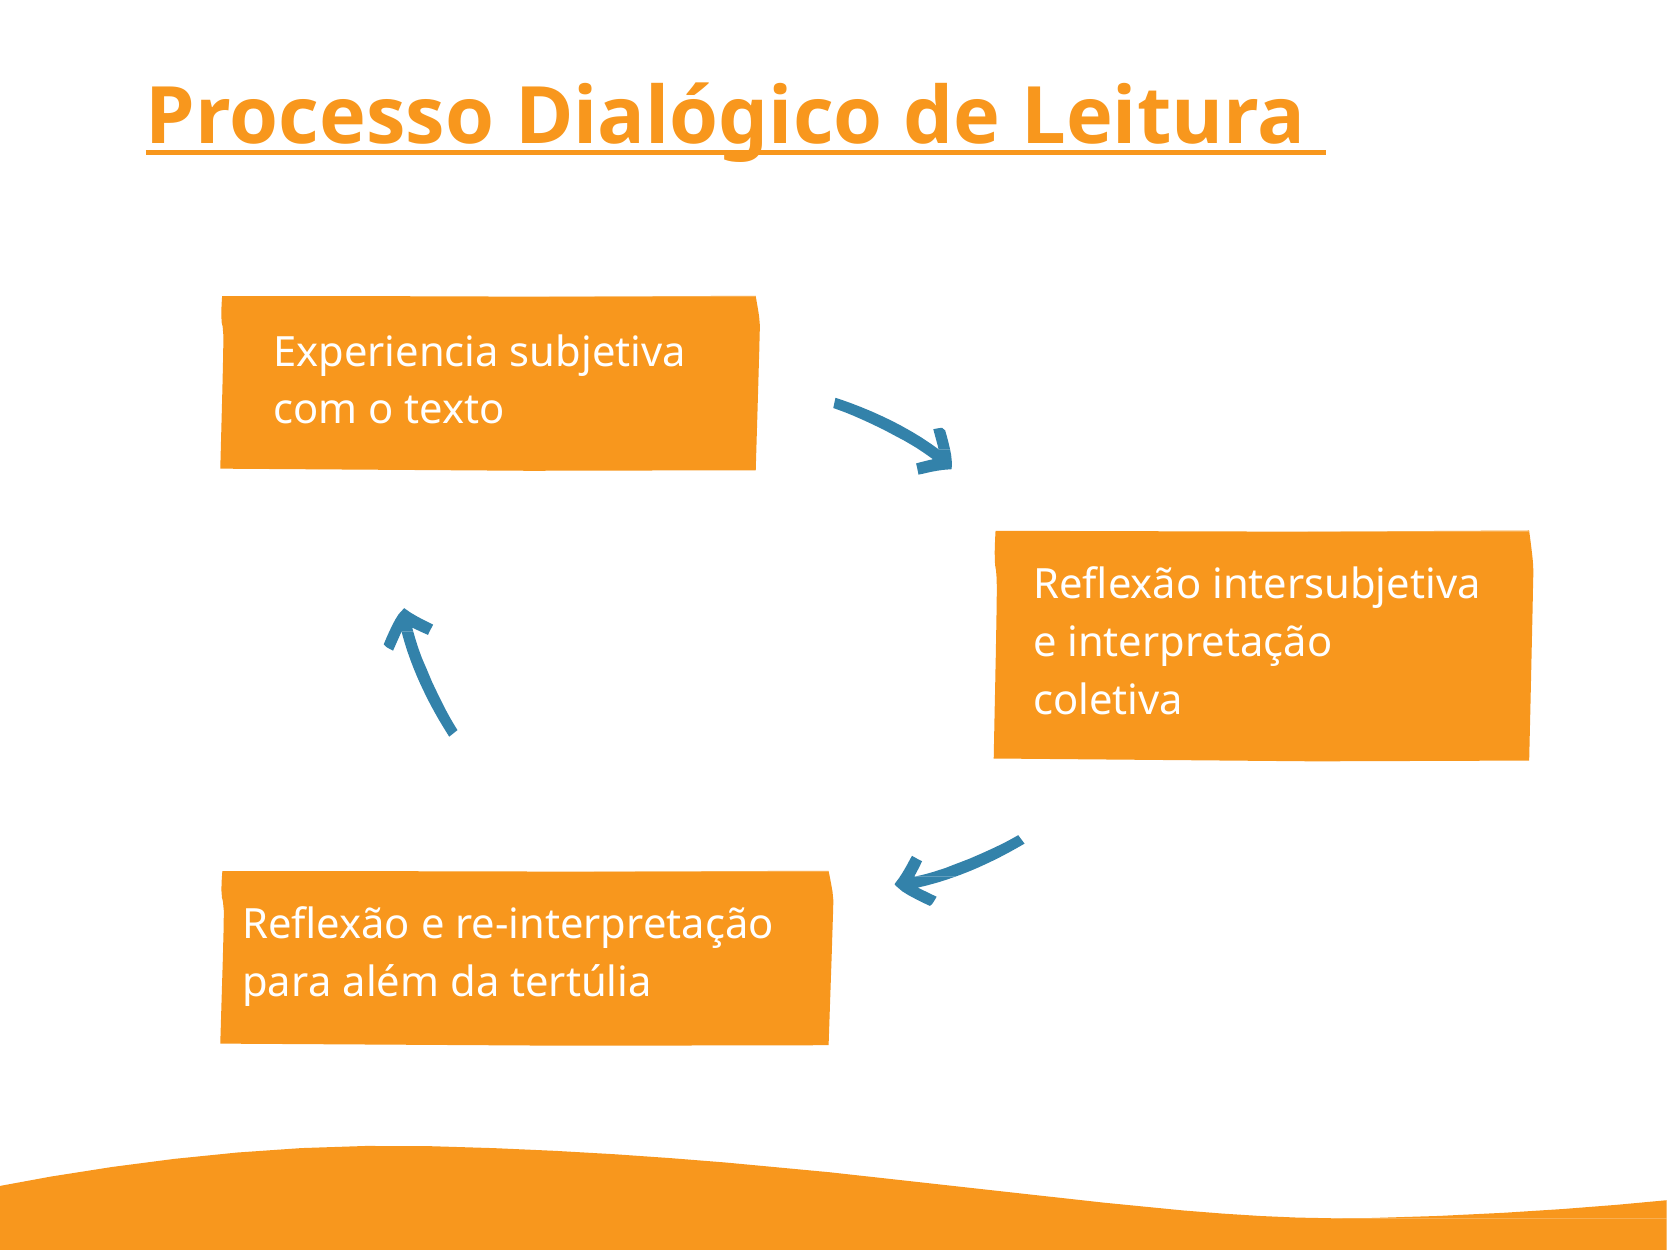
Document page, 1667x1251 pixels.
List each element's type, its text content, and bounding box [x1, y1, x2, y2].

text_box Reflexão intersubjetiva e interpretação coletiva [1031, 548, 1489, 725]
text_box Reflexão e re-interpretação para além da tertúlia [240, 889, 818, 1007]
title Processo Dialógico de Leitura [143, 64, 1523, 160]
text_box [993, 530, 1534, 762]
text_box [220, 295, 760, 471]
text_box Experiencia subjetiva com o texto [271, 316, 721, 434]
text_box [894, 835, 1025, 906]
text_box [833, 397, 952, 475]
text_box [383, 608, 458, 737]
text_box [0, 1145, 1667, 1250]
text_box [220, 870, 834, 1046]
